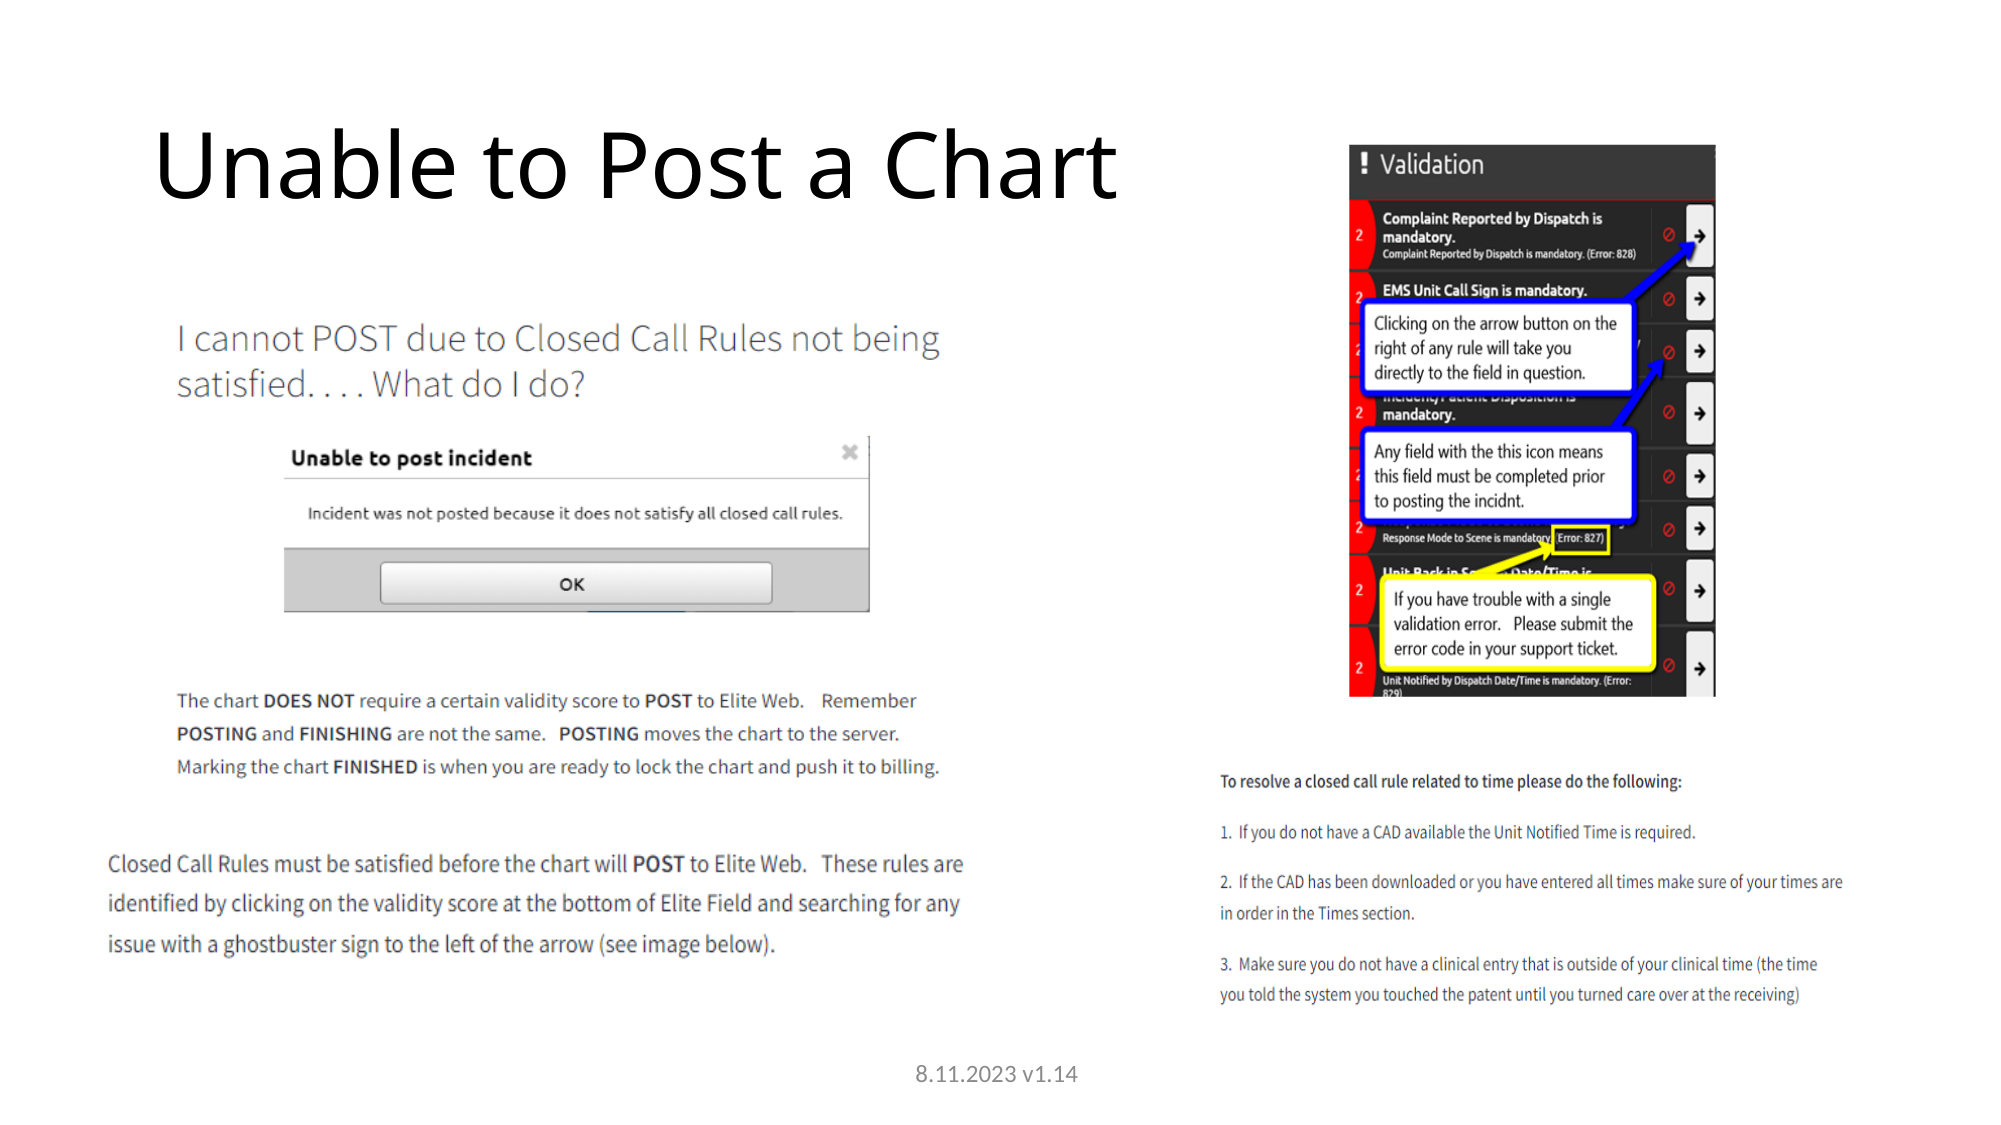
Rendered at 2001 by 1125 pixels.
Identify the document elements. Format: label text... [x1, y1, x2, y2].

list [95, 299, 988, 818]
footer 8.11.2023 v1.14 [662, 1042, 1338, 1103]
title Unable to Post a Chart [137, 59, 1863, 278]
picture [81, 833, 1000, 984]
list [1203, 134, 1863, 1054]
